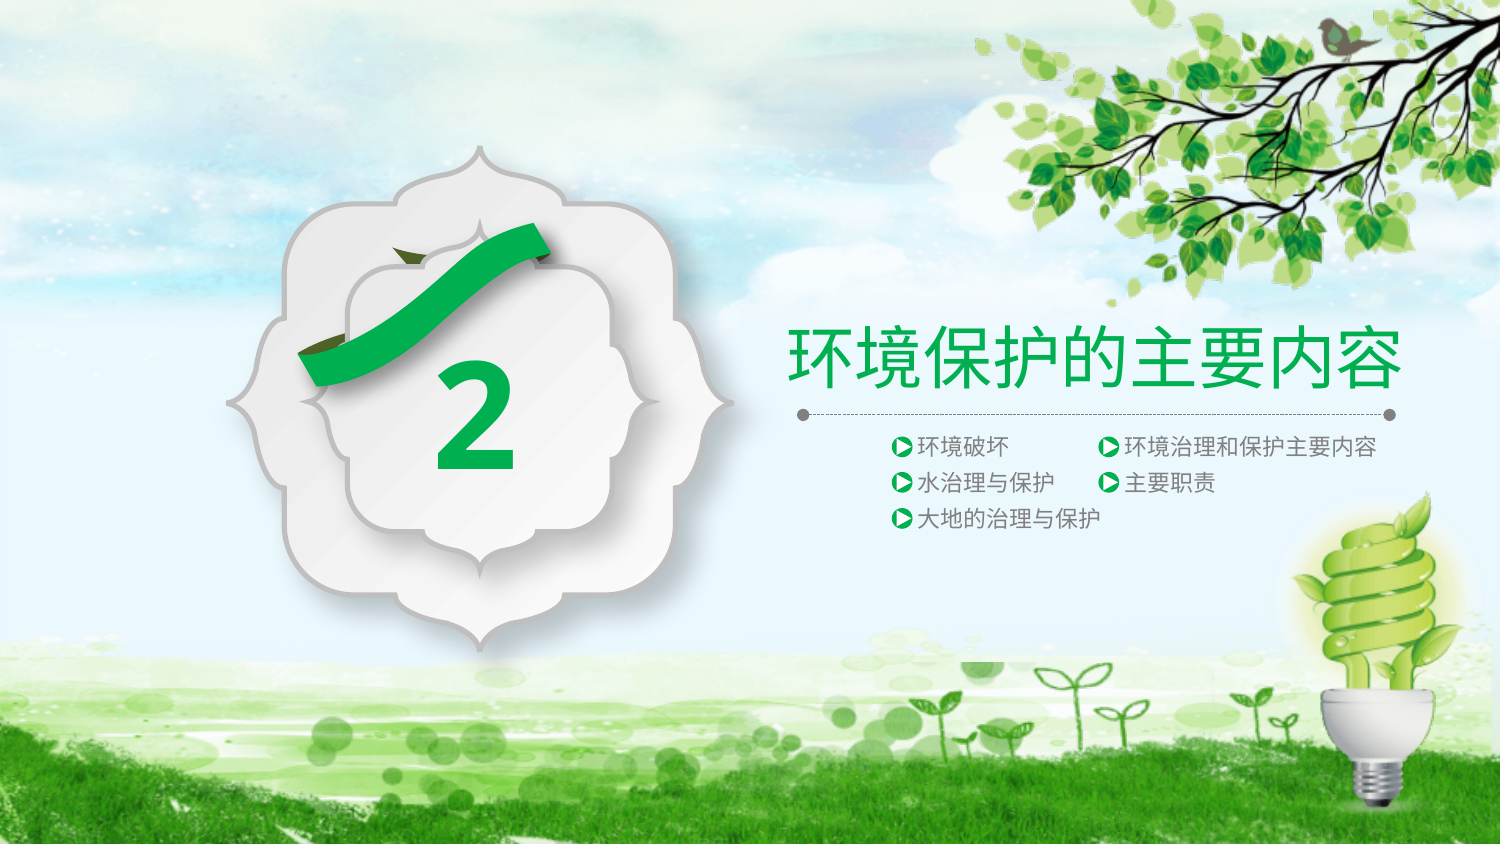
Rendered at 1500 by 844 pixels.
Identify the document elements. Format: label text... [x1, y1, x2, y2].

text_box 环境保护的主要内容 [767, 309, 1424, 403]
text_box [891, 503, 1109, 533]
text_box [347, 227, 487, 342]
text_box [396, 222, 552, 313]
text_box [297, 333, 345, 354]
text_box [226, 146, 734, 652]
text_box [392, 247, 430, 265]
text_box [297, 330, 370, 387]
text_box 2 [370, 313, 581, 505]
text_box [1098, 432, 1390, 461]
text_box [891, 432, 1083, 461]
text_box [308, 267, 652, 571]
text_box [1098, 467, 1300, 497]
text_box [891, 467, 1097, 497]
picture [0, 0, 1500, 844]
